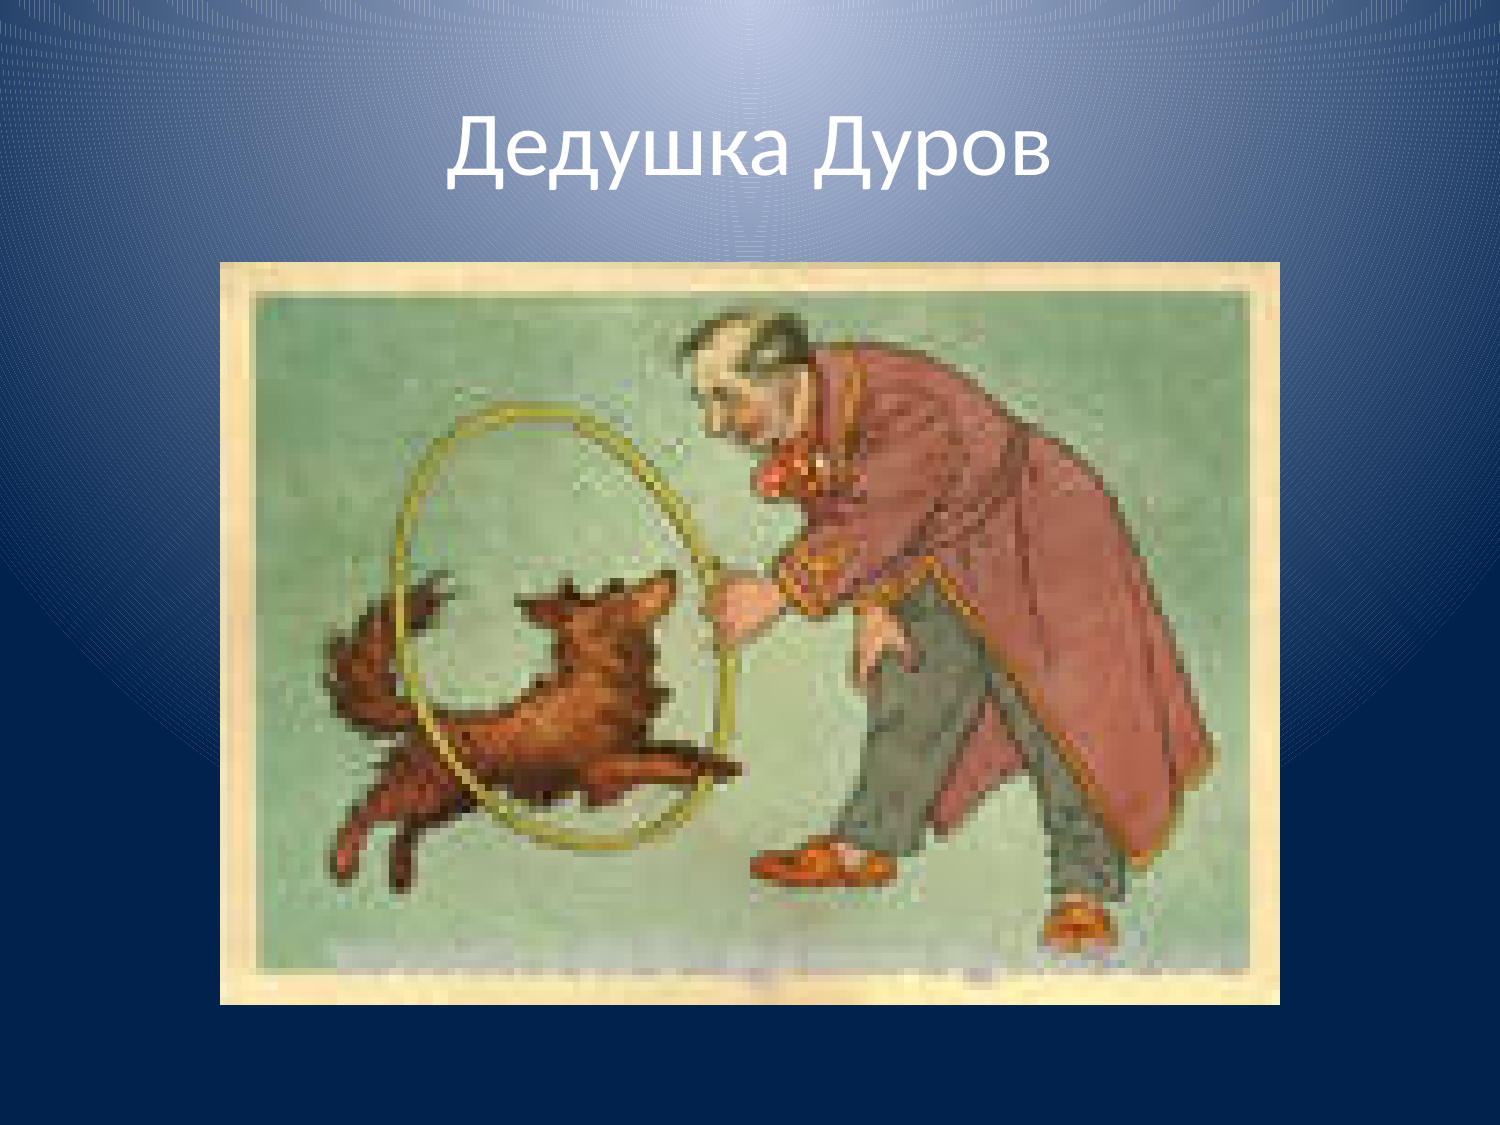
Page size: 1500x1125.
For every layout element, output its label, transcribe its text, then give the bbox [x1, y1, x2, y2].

title Дедушка Дуров [75, 45, 1425, 233]
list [220, 262, 1280, 1006]
